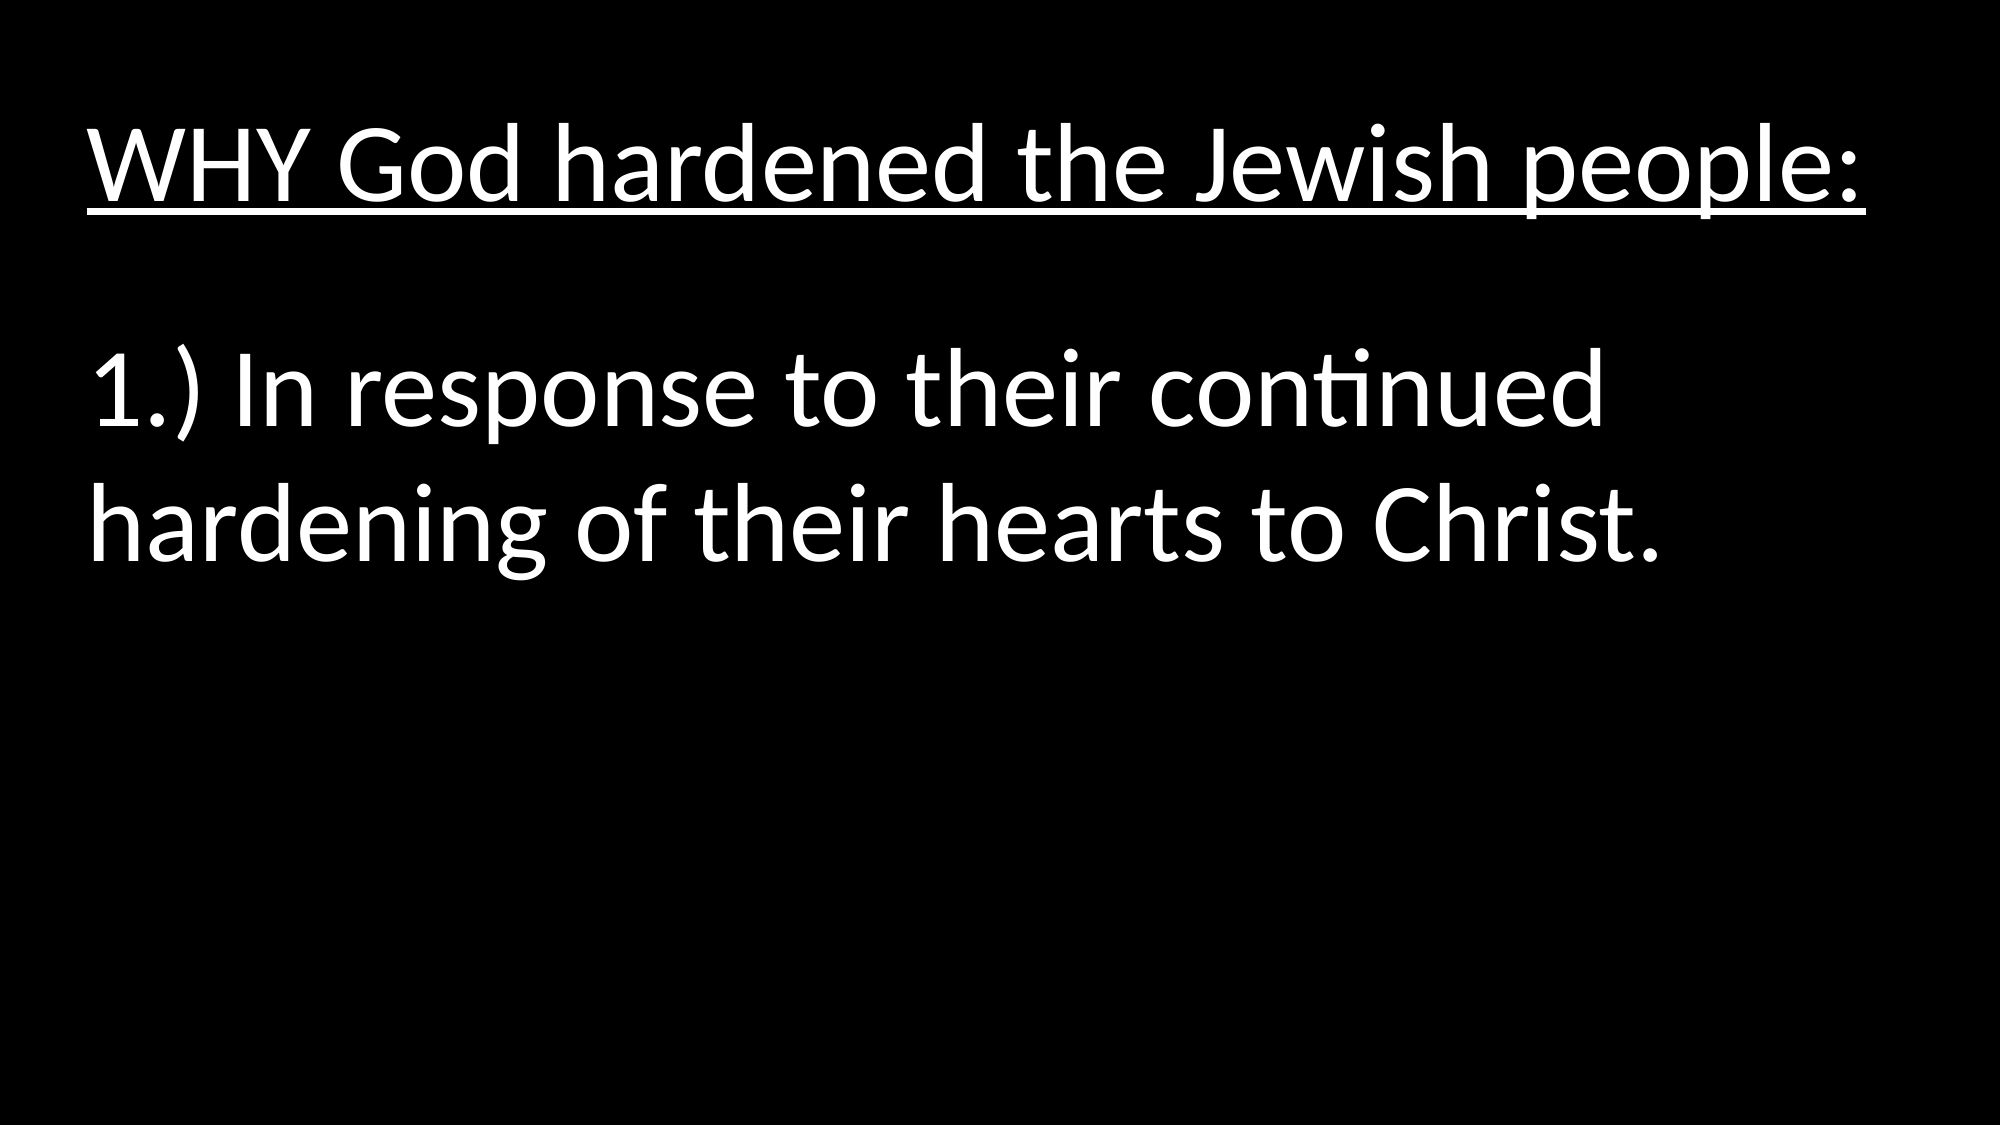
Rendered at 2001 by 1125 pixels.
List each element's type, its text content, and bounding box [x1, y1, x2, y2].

text_box 1.) In response to their continued hardening of their hearts to Christ. [71, 306, 2000, 591]
text_box WHY God hardened the Jewish people: [71, 81, 2000, 231]
